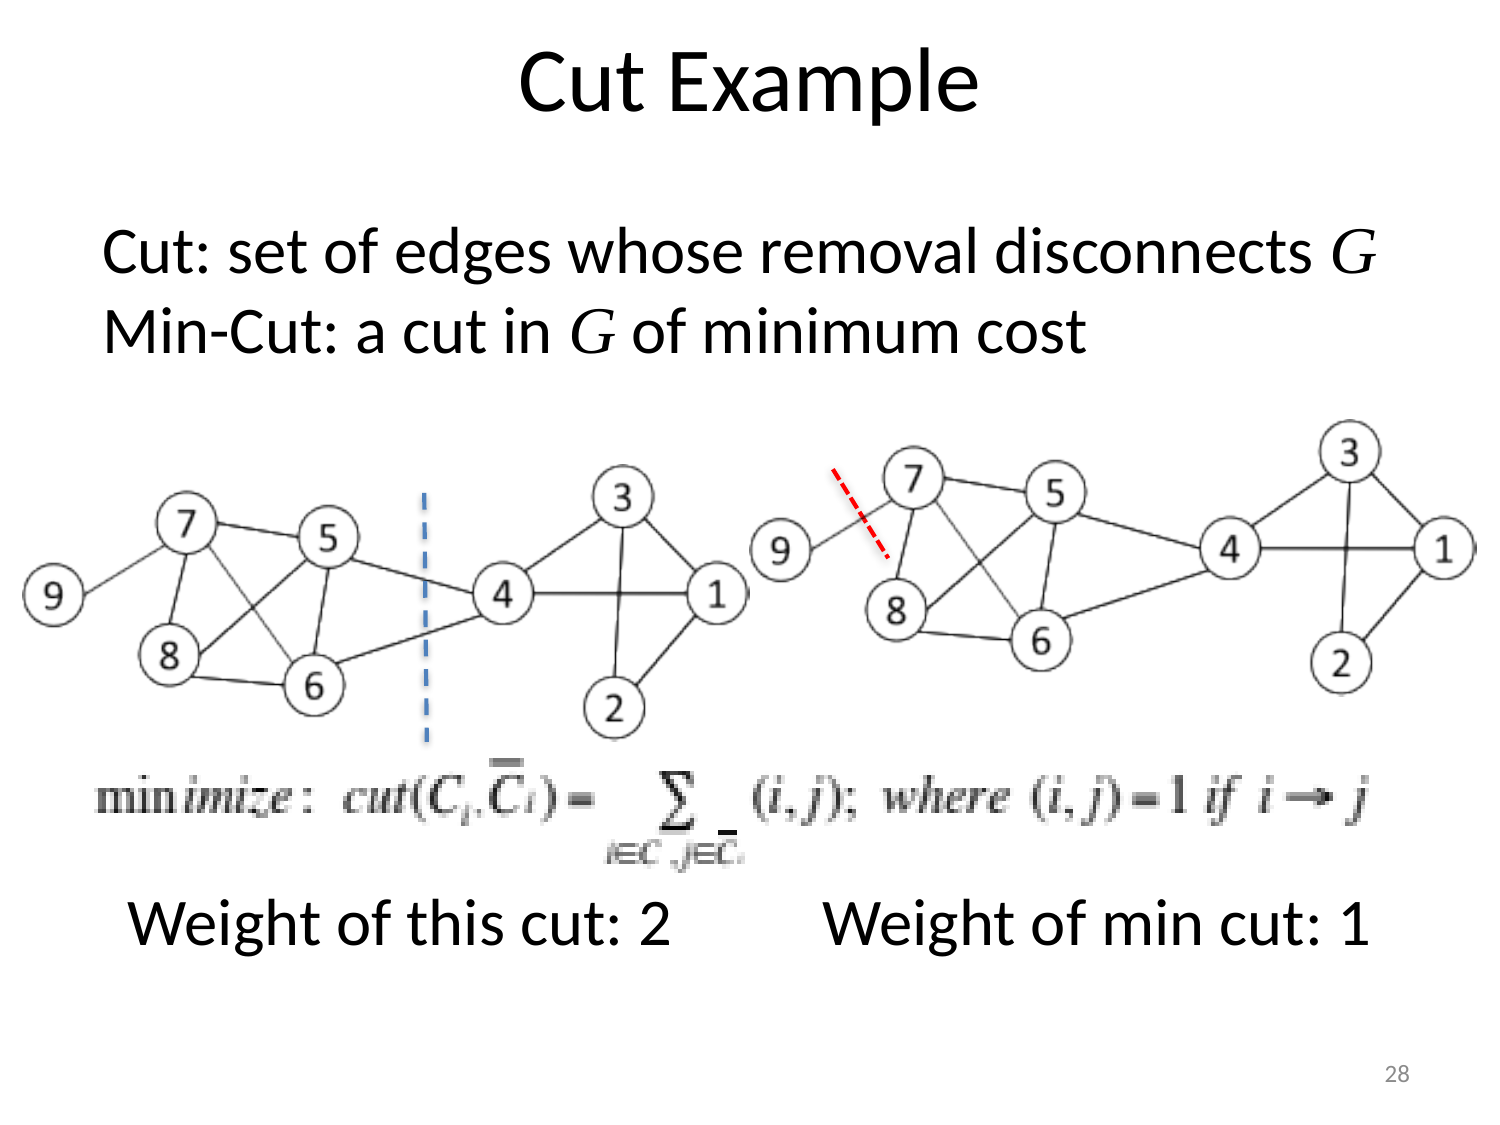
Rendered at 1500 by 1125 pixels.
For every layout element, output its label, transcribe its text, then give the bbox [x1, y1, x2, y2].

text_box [87, 746, 1373, 878]
title Cut Example [0, 0, 1500, 150]
slide_number 28 [1074, 1042, 1425, 1103]
text_box Weight of this cut: 2 Weight of min cut: 1 [0, 871, 1500, 1047]
picture [749, 419, 1477, 697]
text_box Cut: set of edges whose removal disconnects G Min-Cut: a cut in G of minimum cost [87, 199, 1400, 375]
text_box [21, 464, 750, 743]
